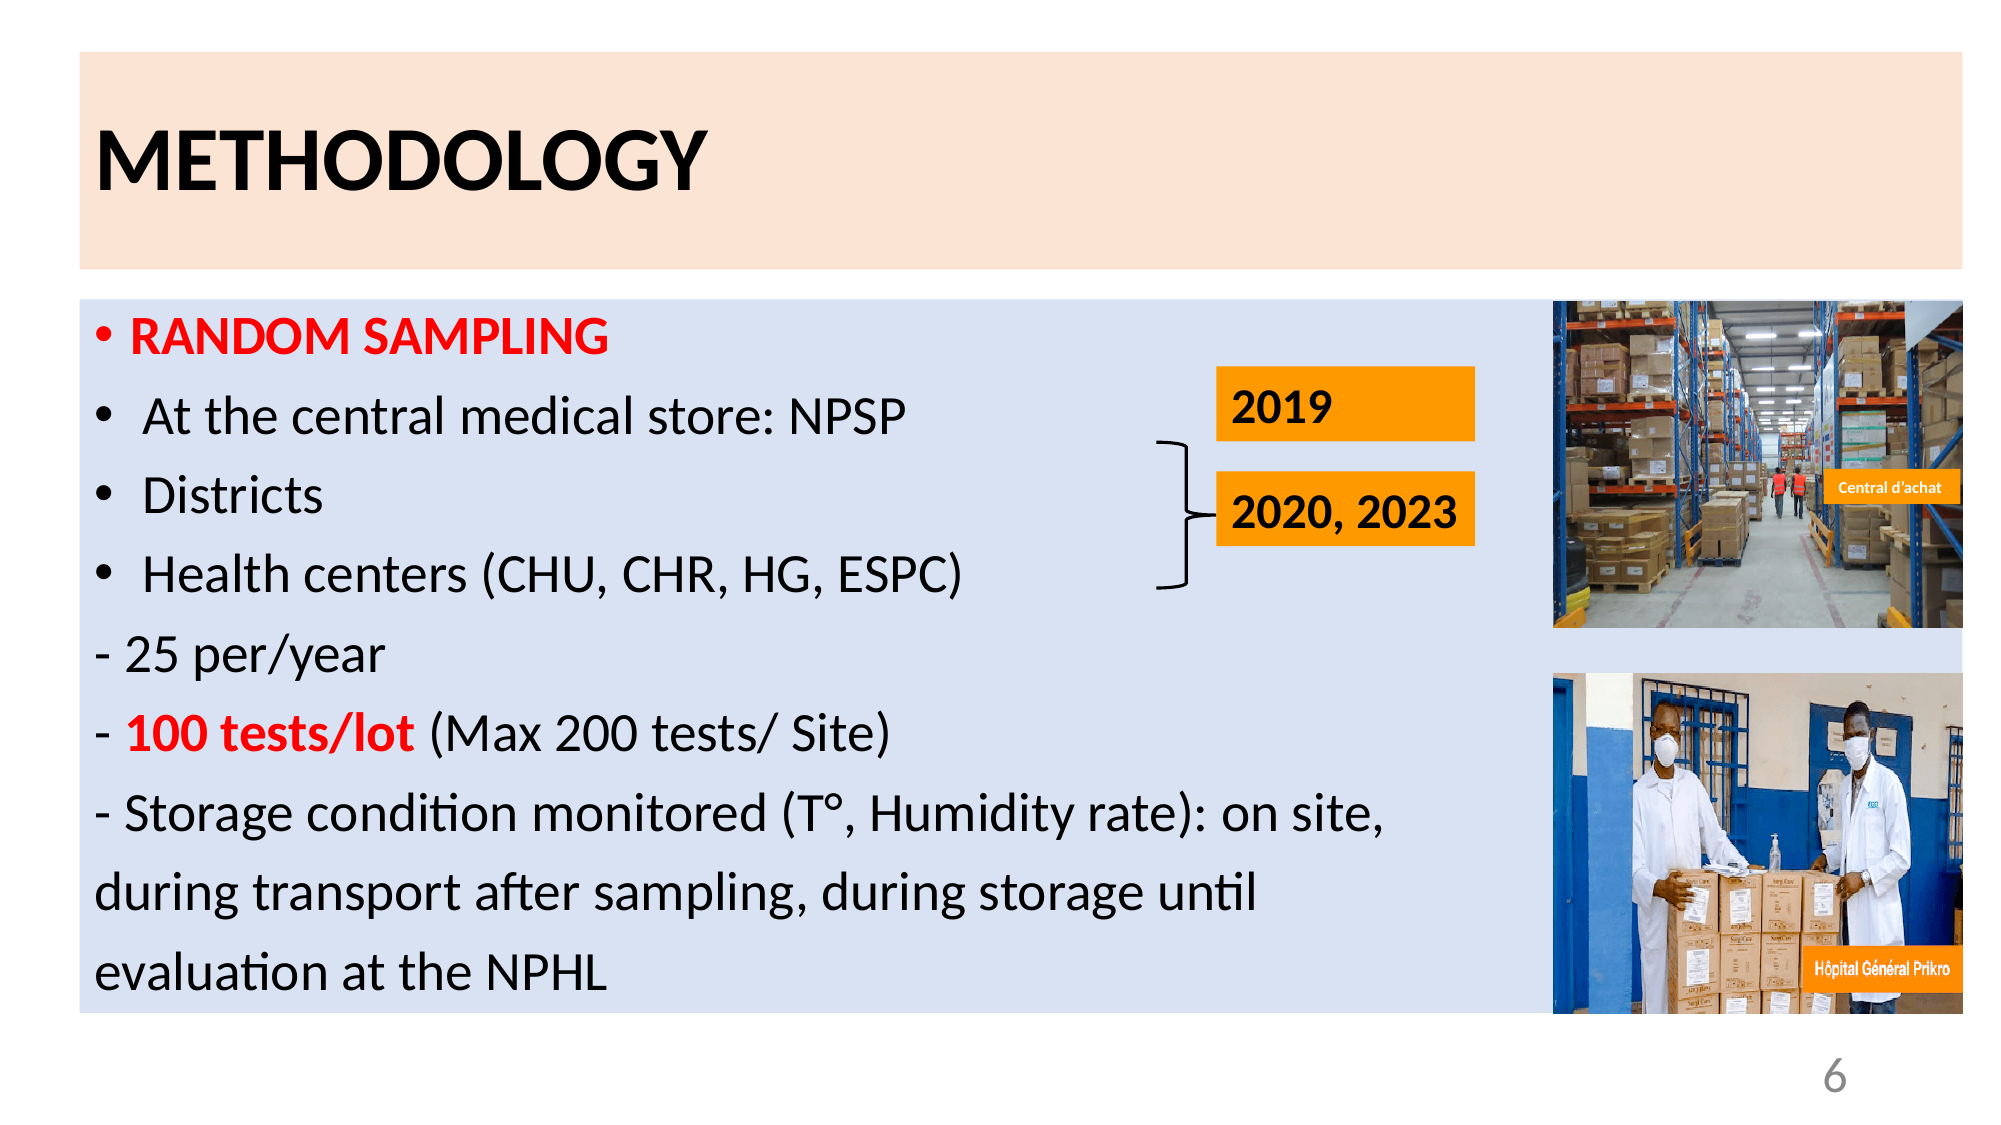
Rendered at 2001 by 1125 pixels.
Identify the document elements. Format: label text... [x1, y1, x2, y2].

slide_number ‹#› [1412, 1042, 1863, 1103]
text_box METHODOLOGY [79, 51, 1963, 270]
text_box 2020, 2023 [1216, 471, 1476, 547]
text_box 2019 [1216, 366, 1476, 442]
list RANDOM SAMPLING At the central medical store: NPSP Districts Health centers (CHU, CHR, HG, ESPC) - 25 per/year - 100 tests/lot (Max 200 tests/ Site) - Storage condition monitored (T°, Humidity rate): on site, during transport after sampling, during storage until evaluation at the NPHL [79, 299, 1963, 1014]
picture [1553, 300, 1963, 629]
picture [1553, 673, 1963, 1014]
text_box [1156, 442, 1216, 589]
